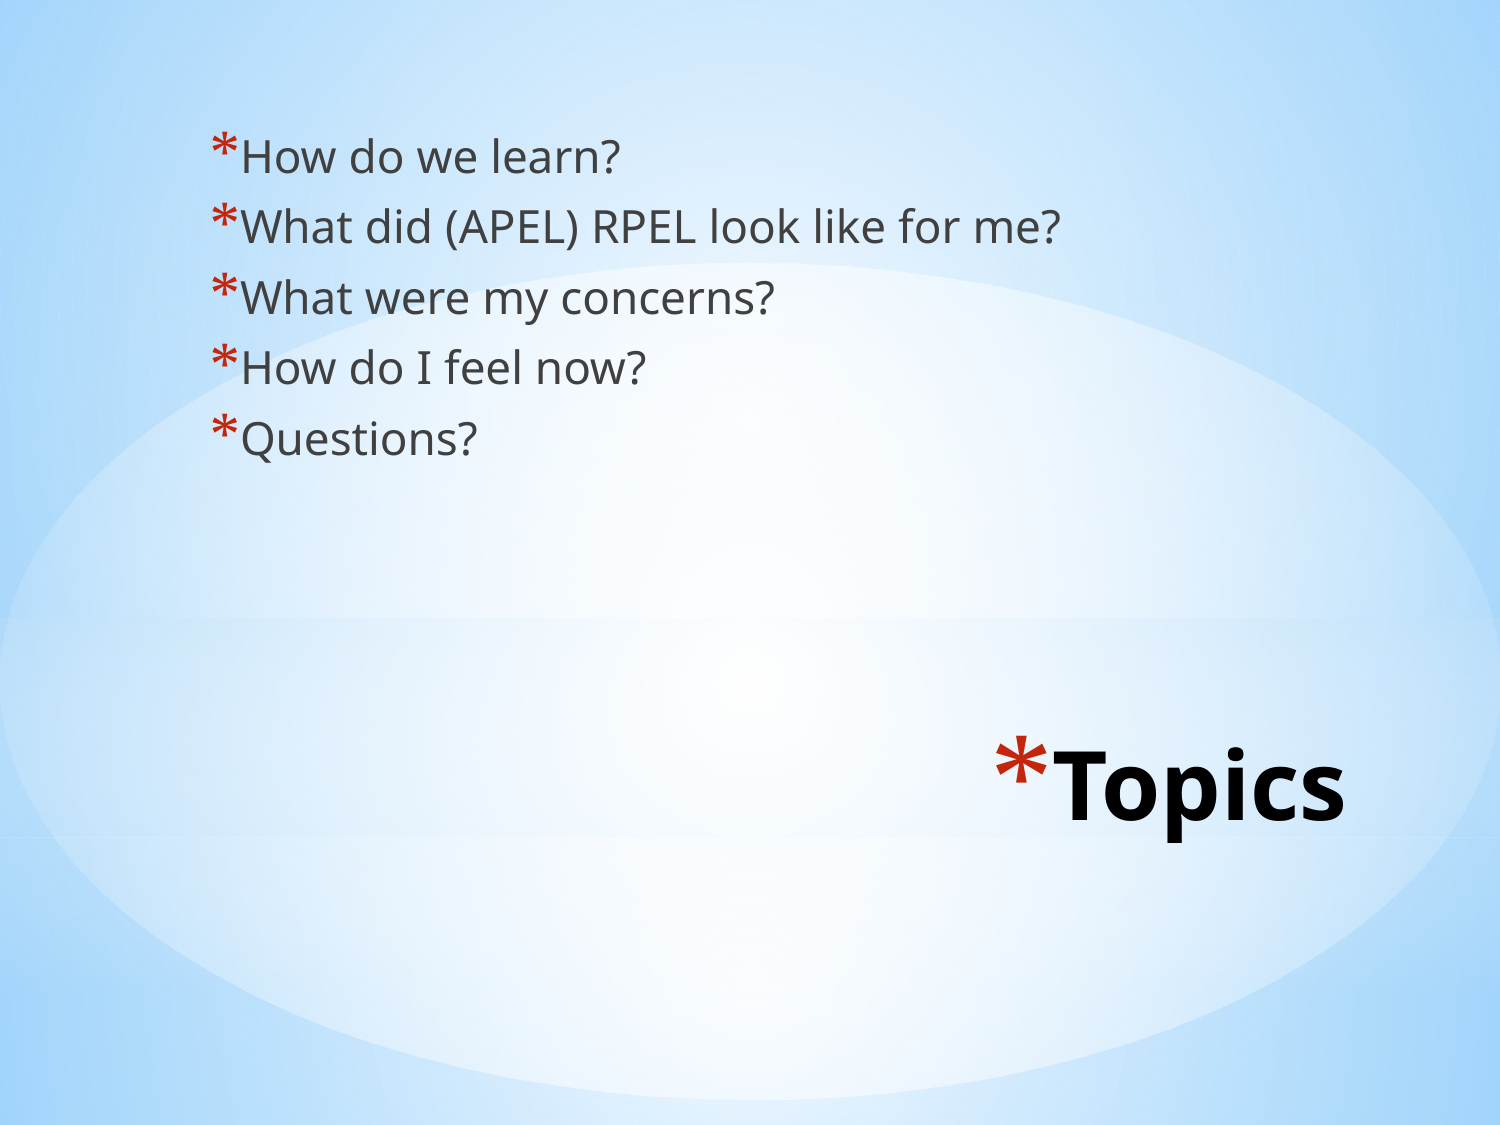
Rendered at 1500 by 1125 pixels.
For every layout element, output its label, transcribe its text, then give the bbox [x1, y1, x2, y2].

title Topics [294, 717, 1363, 905]
list How do we learn? What did (APEL) RPEL look like for me? What were my concerns? How do I feel now? Questions? [187, 120, 1238, 690]
